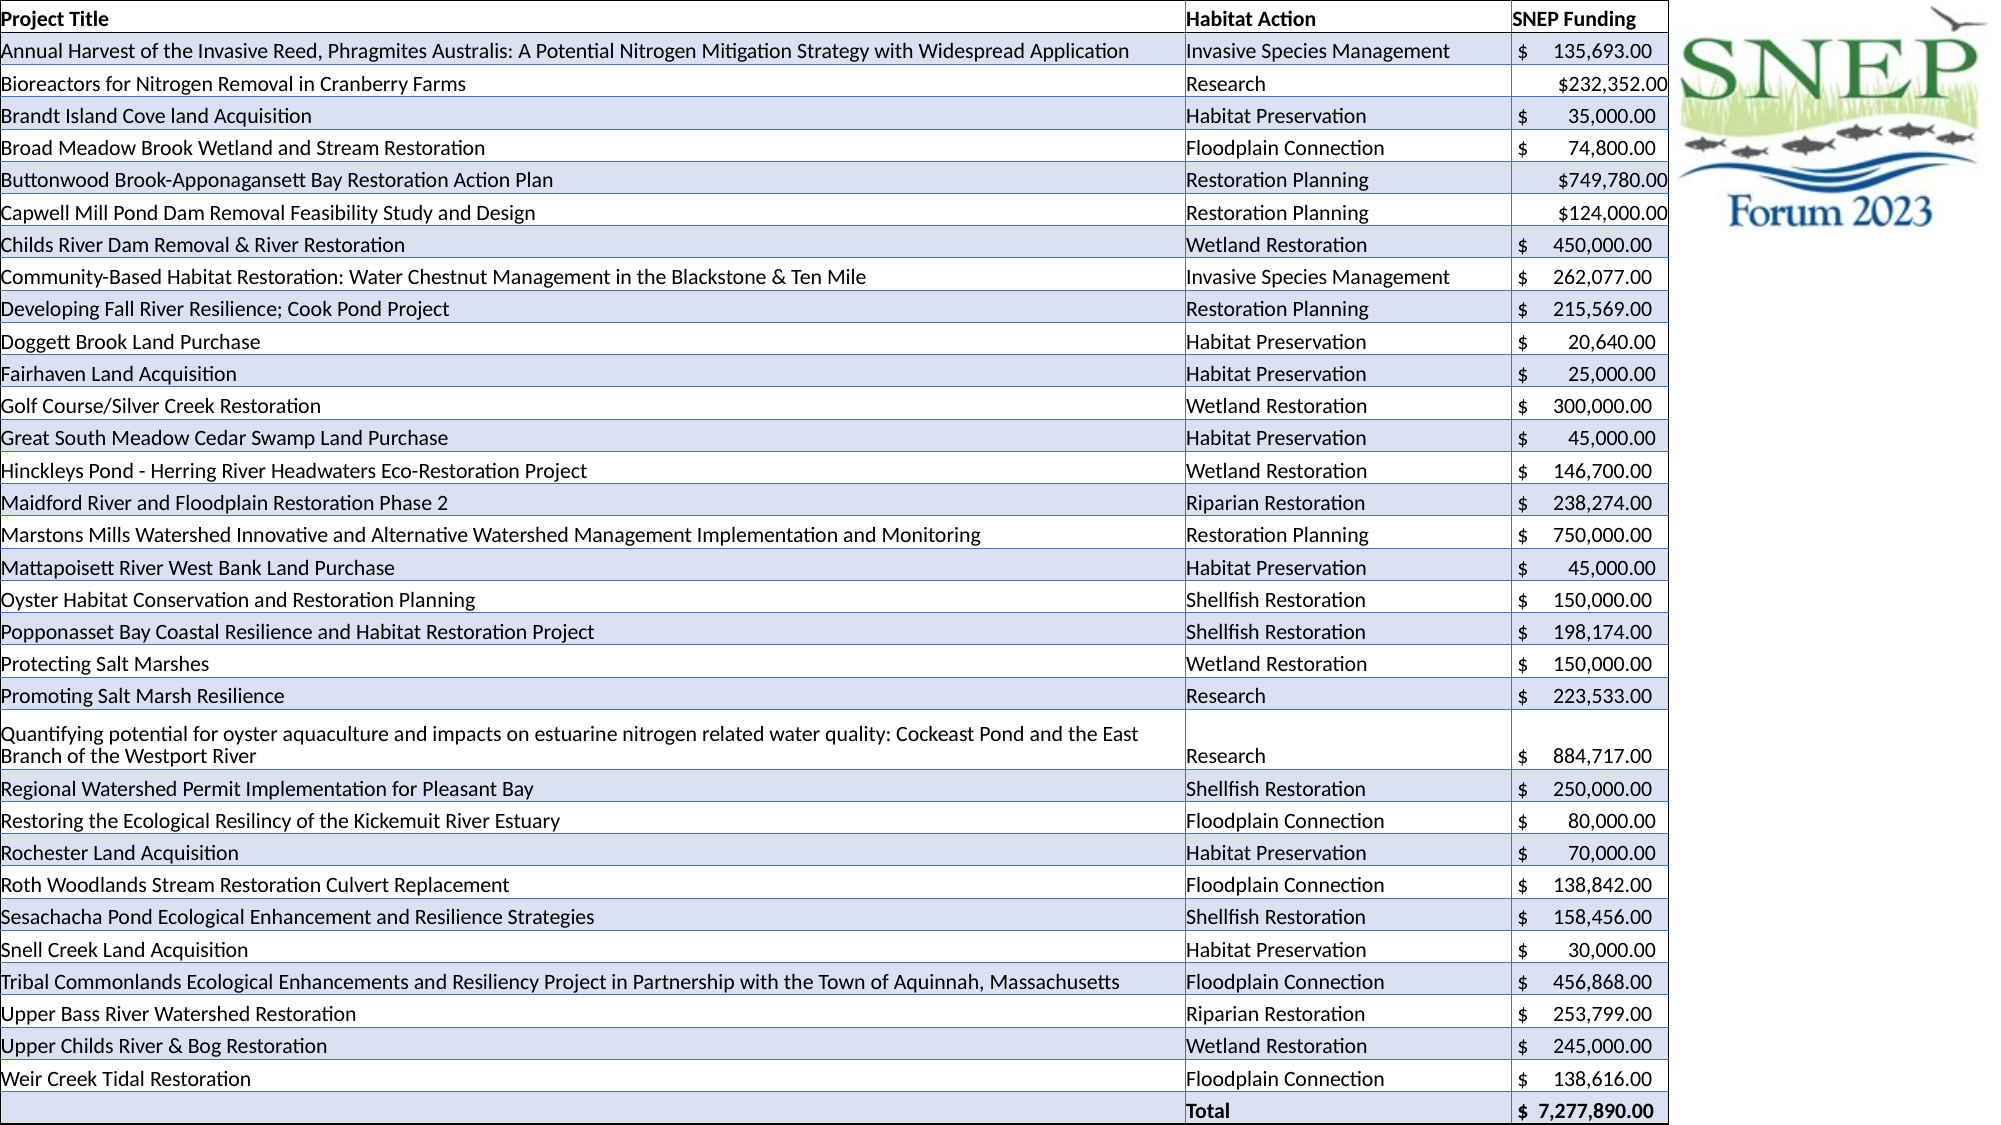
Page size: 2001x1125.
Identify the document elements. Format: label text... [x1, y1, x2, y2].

table_cell Habitat Preservation [1186, 355, 1511, 386]
table_cell Research [1186, 678, 1511, 709]
table_cell Restoration Planning [1186, 291, 1511, 322]
table_cell $ 138,616.00 [1512, 1060, 1668, 1091]
table_cell Great South Meadow Cedar Swamp Land Purchase [1, 420, 1185, 451]
table_cell $ 70,000.00 [1512, 834, 1668, 865]
table_cell $ 158,456.00 [1512, 899, 1668, 930]
table_cell $ 215,569.00 [1512, 291, 1668, 322]
table_cell $ 25,000.00 [1512, 355, 1668, 386]
table_cell $ 150,000.00 [1512, 645, 1668, 677]
table_cell Habitat Preservation [1186, 323, 1511, 354]
table_cell $ 20,640.00 [1512, 323, 1668, 354]
table_cell Roth Woodlands Stream Restoration Culvert Replacement [1, 866, 1185, 898]
table_cell $ 45,000.00 [1512, 549, 1668, 580]
table_cell $ 250,000.00 [1512, 770, 1668, 801]
table_cell Developing Fall River Resilience; Cook Pond Project [1, 291, 1185, 322]
table_cell $ 456,868.00 [1512, 963, 1668, 994]
table_cell $ 45,000.00 [1512, 420, 1668, 451]
table_cell Popponasset Bay Coastal Resilience and Habitat Restoration Project [1, 613, 1185, 644]
table_cell Wetland Restoration [1186, 645, 1511, 677]
table_cell $ 750,000.00 [1512, 516, 1668, 548]
table_header Project Title [1, 1, 1185, 32]
table_cell Quantifying potential for oyster aquaculture and impacts on estuarine nitrogen related water quality: Cockeast Pond and the East Branch of the Westport River [1, 710, 1185, 769]
table_cell $ 223,533.00 [1512, 678, 1668, 709]
table_cell $ 35,000.00 [1512, 97, 1668, 129]
table_cell $ 238,274.00 [1512, 484, 1668, 515]
table_cell Research [1186, 65, 1511, 96]
table_cell Habitat Preservation [1186, 834, 1511, 865]
table_cell $ 884,717.00 [1512, 710, 1668, 769]
table_cell $ 74,800.00 [1512, 130, 1668, 161]
table_cell Upper Bass River Watershed Restoration [1, 995, 1185, 1027]
table_cell Shellfish Restoration [1186, 899, 1511, 930]
table_cell Broad Meadow Brook Wetland and Stream Restoration [1, 130, 1185, 161]
table_cell Research [1186, 710, 1511, 769]
table_cell Shellfish Restoration [1186, 770, 1511, 801]
table_cell Rochester Land Acquisition [1, 834, 1185, 865]
table_cell Riparian Restoration [1186, 995, 1511, 1027]
table_cell Wetland Restoration [1186, 226, 1511, 257]
table_cell Capwell Mill Pond Dam Removal Feasibility Study and Design [1, 194, 1185, 225]
table_cell Snell Creek Land Acquisition [1, 931, 1185, 962]
table_cell $ 30,000.00 [1512, 931, 1668, 962]
table_cell $749,780.00 [1512, 162, 1668, 193]
table_cell Invasive Species Management [1186, 258, 1511, 290]
table_cell $ 135,693.00 [1512, 33, 1668, 64]
table_cell Weir Creek Tidal Restoration [1, 1060, 1185, 1091]
table_cell Community-Based Habitat Restoration: Water Chestnut Management in the Blackstone & Ten Mile [1, 258, 1185, 290]
table_cell Promoting Salt Marsh Resilience [1, 678, 1185, 709]
table_cell $ 150,000.00 [1512, 581, 1668, 612]
table_cell Restoration Planning [1186, 516, 1511, 548]
table_cell Floodplain Connection [1186, 963, 1511, 994]
table_cell Floodplain Connection [1186, 802, 1511, 833]
table_cell $ 138,842.00 [1512, 866, 1668, 898]
table_cell Tribal Commonlands Ecological Enhancements and Resiliency Project in Partnership with the Town of Aquinnah, Massachusetts [1, 963, 1185, 994]
table_cell $ 198,174.00 [1512, 613, 1668, 644]
table_cell Doggett Brook Land Purchase [1, 323, 1185, 354]
table_cell Restoration Planning [1186, 194, 1511, 225]
table_cell Buttonwood Brook-Apponagansett Bay Restoration Action Plan [1, 162, 1185, 193]
table_cell Floodplain Connection [1186, 130, 1511, 161]
table_cell Habitat Preservation [1186, 97, 1511, 129]
table_cell Invasive Species Management [1186, 33, 1511, 64]
table_cell Riparian Restoration [1186, 484, 1511, 515]
table_cell Upper Childs River & Bog Restoration [1, 1028, 1185, 1059]
table_cell Wetland Restoration [1186, 387, 1511, 419]
table_cell Wetland Restoration [1186, 452, 1511, 483]
table_cell Regional Watershed Permit Implementation for Pleasant Bay [1, 770, 1185, 801]
table_cell Childs River Dam Removal & River Restoration [1, 226, 1185, 257]
table_cell [1, 1092, 1185, 1123]
table_cell $ 262,077.00 [1512, 258, 1668, 290]
table_cell $232,352.00 [1512, 65, 1668, 96]
table_cell $124,000.00 [1512, 194, 1668, 225]
table_cell Shellfish Restoration [1186, 613, 1511, 644]
table_cell $ 245,000.00 [1512, 1028, 1668, 1059]
table_cell $ 80,000.00 [1512, 802, 1668, 833]
table_cell Floodplain Connection [1186, 1060, 1511, 1091]
table_cell $ 7,277,890.00 [1512, 1092, 1668, 1123]
table_cell $ 300,000.00 [1512, 387, 1668, 419]
table_header SNEP Funding [1512, 1, 1668, 32]
table_header Habitat Action [1186, 1, 1511, 32]
table_cell Annual Harvest of the Invasive Reed, Phragmites Australis: A Potential Nitrogen Mitigation Strategy with Widespread Application [1, 33, 1185, 64]
table_cell $ 450,000.00 [1512, 226, 1668, 257]
table_cell Restoring the Ecological Resilincy of the Kickemuit River Estuary [1, 802, 1185, 833]
table_cell Sesachacha Pond Ecological Enhancement and Resilience Strategies [1, 899, 1185, 930]
table_cell Hinckleys Pond - Herring River Headwaters Eco-Restoration Project [1, 452, 1185, 483]
table_cell $ 146,700.00 [1512, 452, 1668, 483]
table_cell Oyster Habitat Conservation and Restoration Planning [1, 581, 1185, 612]
table_cell Mattapoisett River West Bank Land Purchase [1, 549, 1185, 580]
table_cell Protecting Salt Marshes [1, 645, 1185, 677]
table_cell Total [1186, 1092, 1511, 1123]
table_cell $ 253,799.00 [1512, 995, 1668, 1027]
table_cell Golf Course/Silver Creek Restoration [1, 387, 1185, 419]
table_cell Habitat Preservation [1186, 420, 1511, 451]
table_cell Habitat Preservation [1186, 931, 1511, 962]
table_cell Fairhaven Land Acquisition [1, 355, 1185, 386]
table_cell Habitat Preservation [1186, 549, 1511, 580]
table_cell Wetland Restoration [1186, 1028, 1511, 1059]
table_cell Maidford River and Floodplain Restoration Phase 2 [1, 484, 1185, 515]
table_cell Bioreactors for Nitrogen Removal in Cranberry Farms [1, 65, 1185, 96]
table_cell Marstons Mills Watershed Innovative and Alternative Watershed Management Implementation and Monitoring [1, 516, 1185, 548]
table_cell Shellfish Restoration [1186, 581, 1511, 612]
table_cell Floodplain Connection [1186, 866, 1511, 898]
picture [1668, 0, 2000, 233]
table_cell Restoration Planning [1186, 162, 1511, 193]
table_cell Brandt Island Cove land Acquisition [1, 97, 1185, 129]
